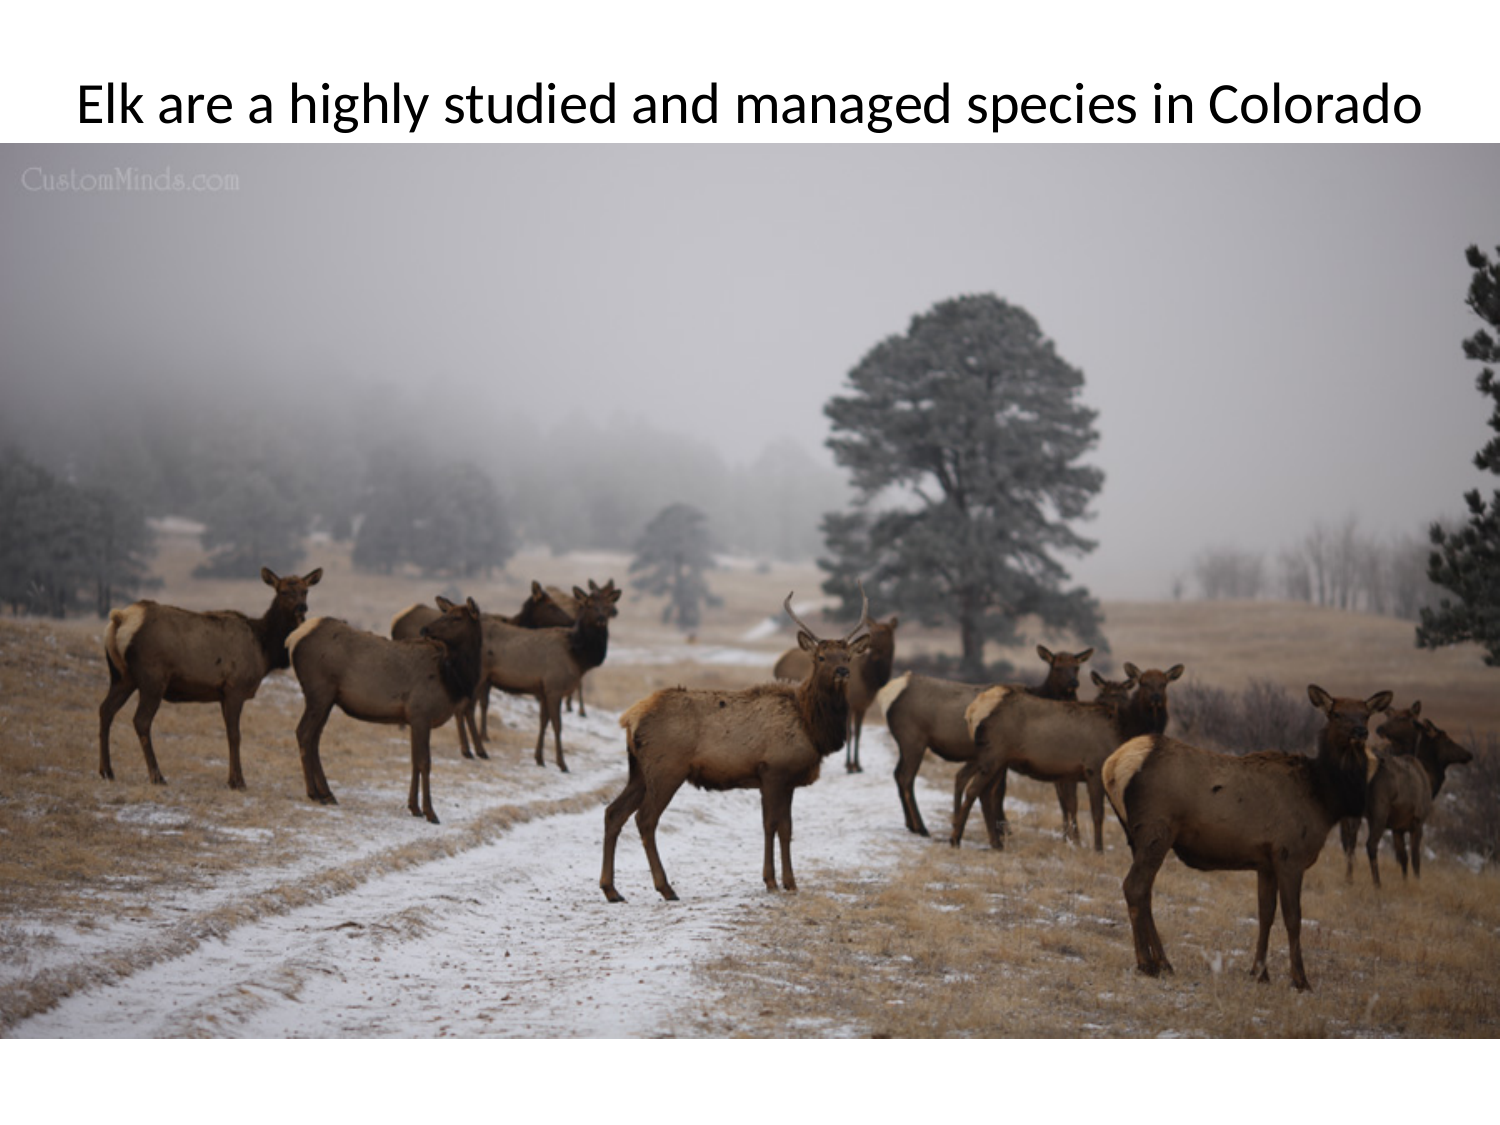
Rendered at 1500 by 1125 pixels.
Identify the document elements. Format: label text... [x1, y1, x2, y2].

text_box Elk are a highly studied and managed species in Colorado [61, 57, 1439, 142]
picture [0, 142, 1500, 1039]
